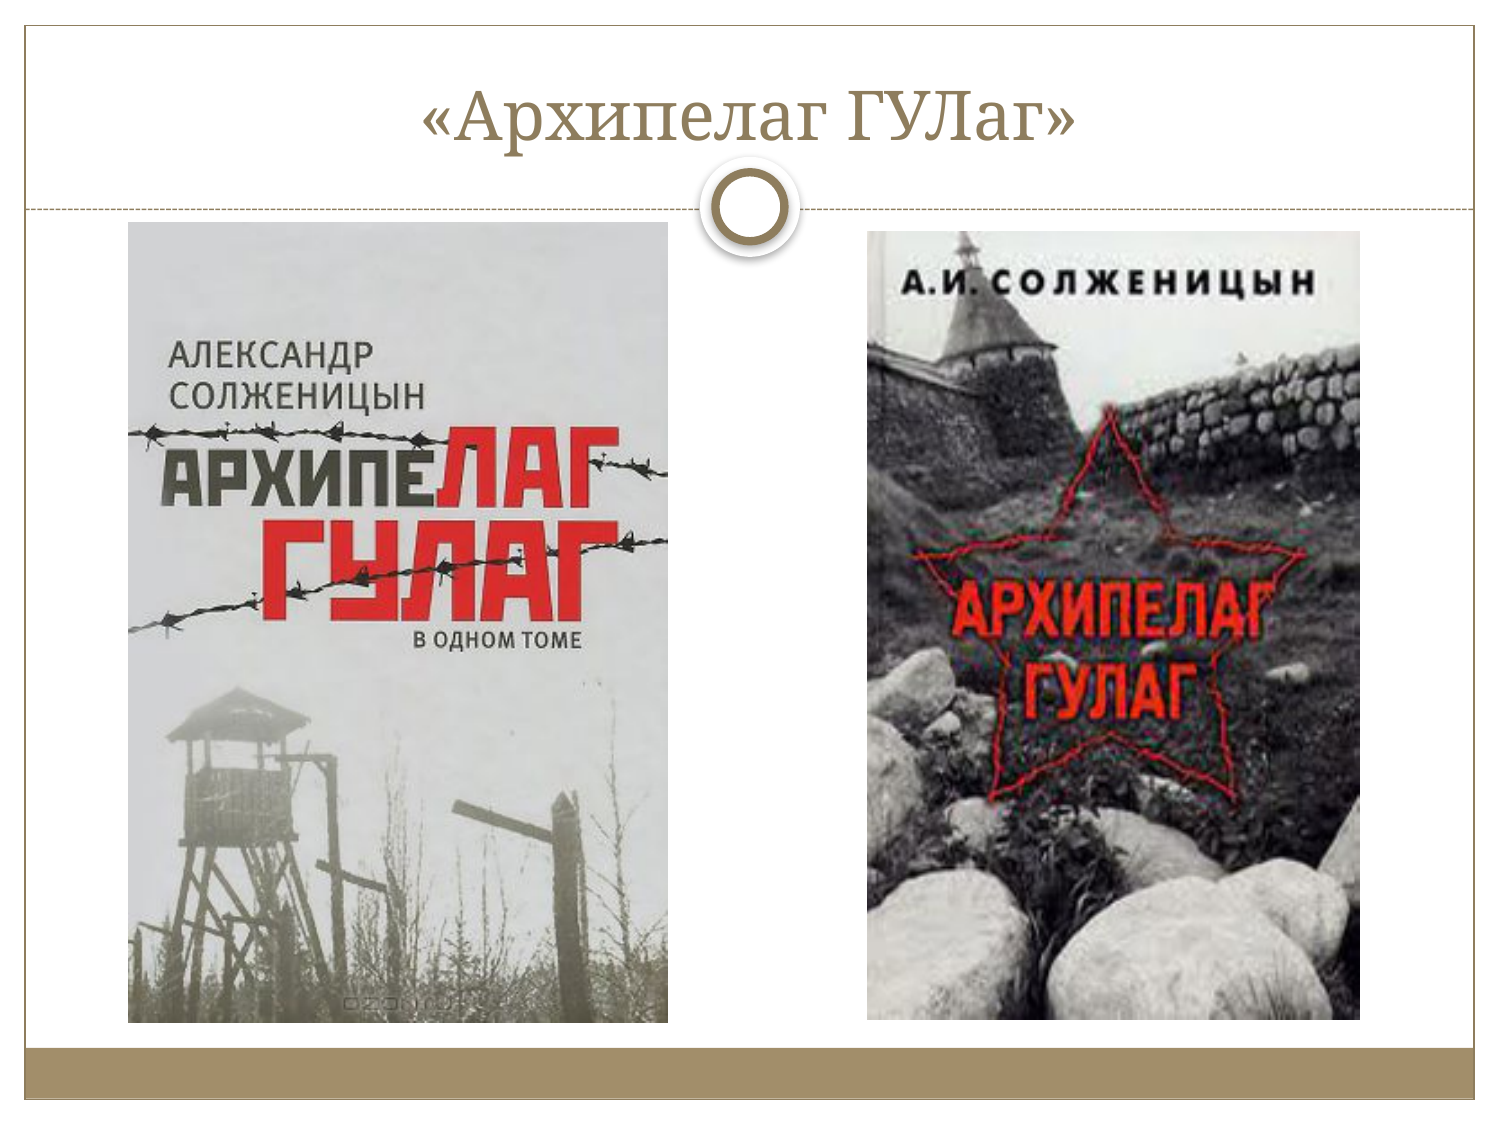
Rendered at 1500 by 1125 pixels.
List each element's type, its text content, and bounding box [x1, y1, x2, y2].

picture [128, 222, 669, 1023]
picture [866, 231, 1360, 1020]
title «Архипелаг ГУЛаг» [49, 37, 1450, 162]
